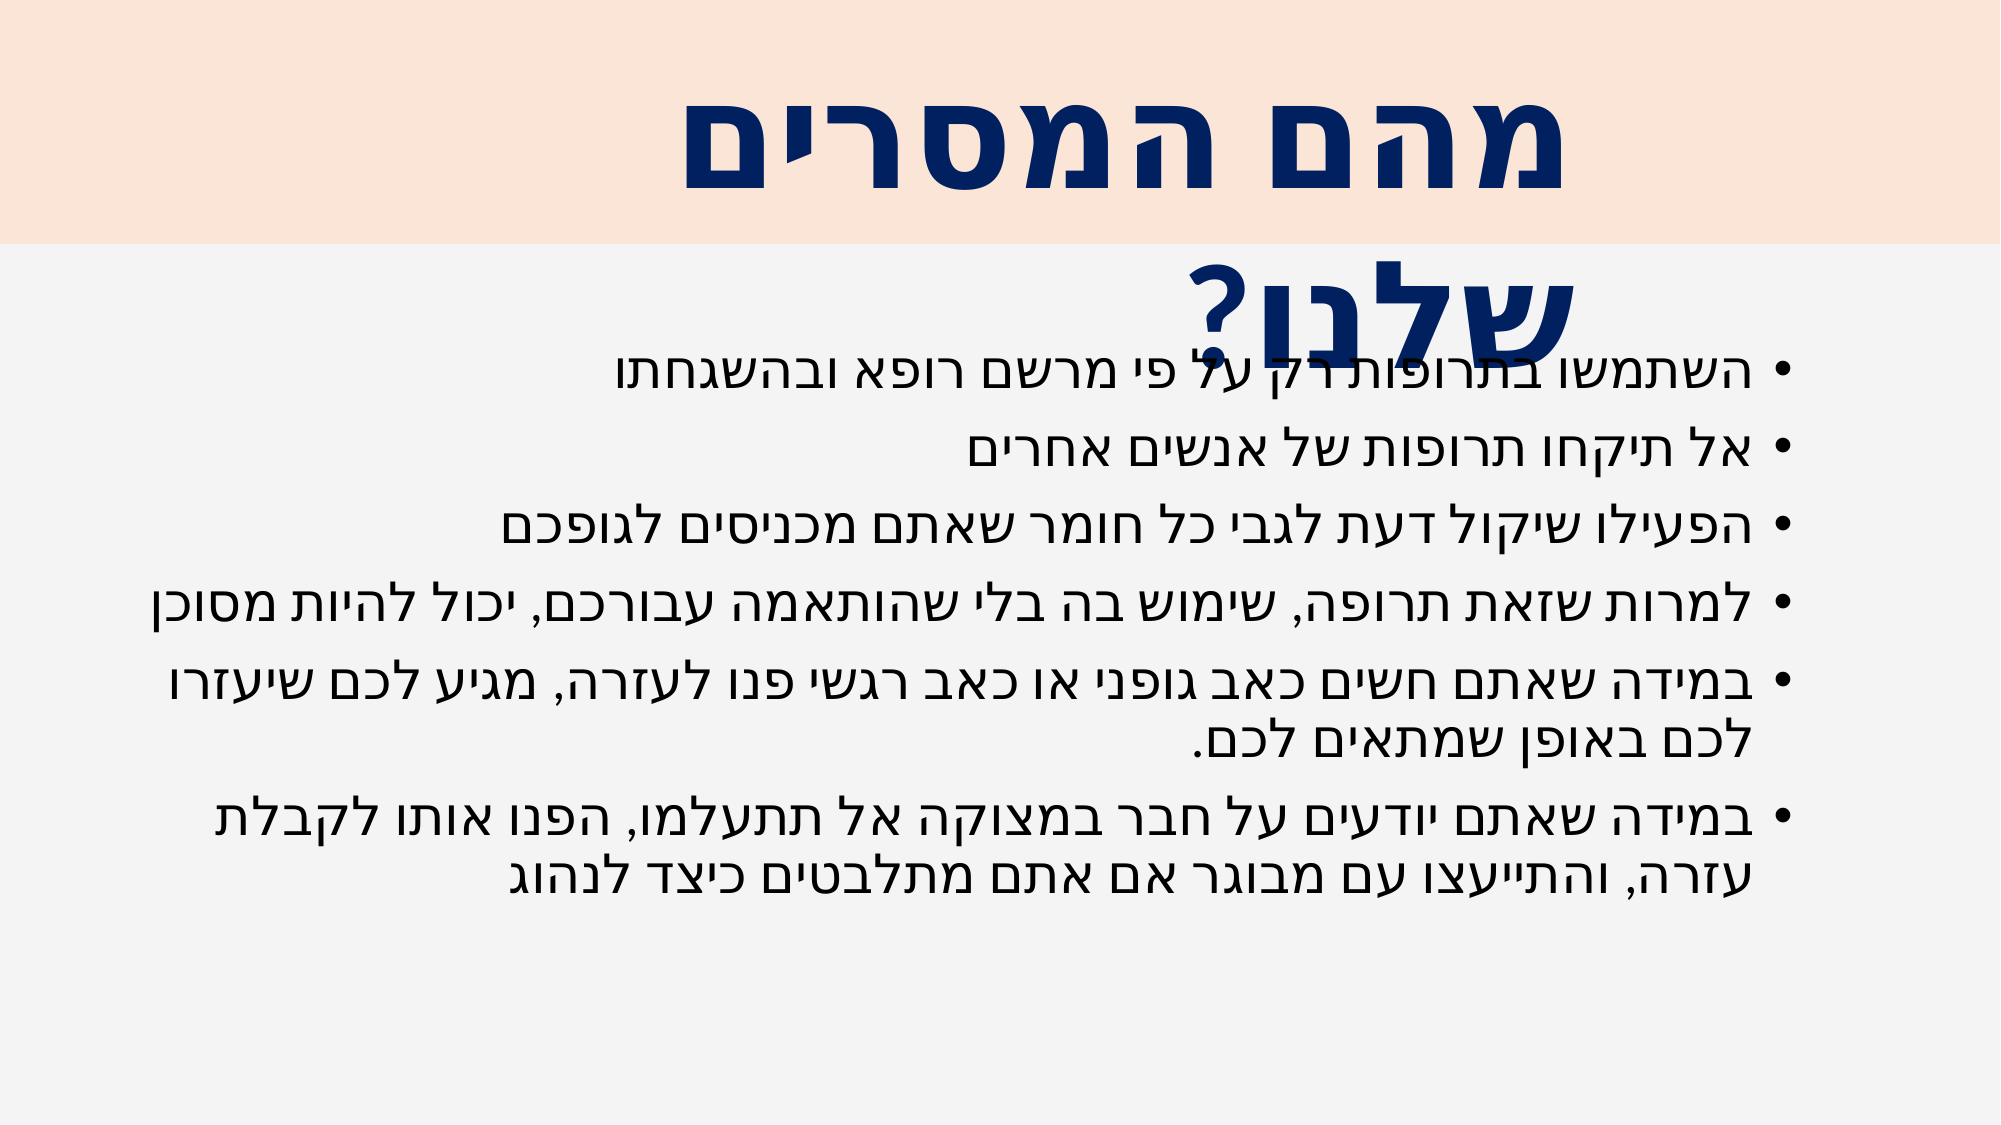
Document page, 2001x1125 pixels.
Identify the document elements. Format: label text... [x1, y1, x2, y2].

list השתמשו בתרופות רק על פי מרשם רופא ובהשגחתו אל תיקחו תרופות של אנשים אחרים הפעילו שיקול דעת לגבי כל חומר שאתם מכניסים לגופכם למרות שזאת תרופה, שימוש בה בלי שהותאמה עבורכם, יכול להיות מסוכן במידה שאתם חשים כאב גופני או כאב רגשי פנו לעזרה, מגיע לכם שיעזרו לכם באופן שמתאים לכם. במידה שאתם יודעים על חבר במצוקה אל תתעלמו, הפנו אותו לקבלת עזרה, והתייעצו עם מבוגר אם אתם מתלבטים כיצד לנהוג [131, 334, 1807, 969]
